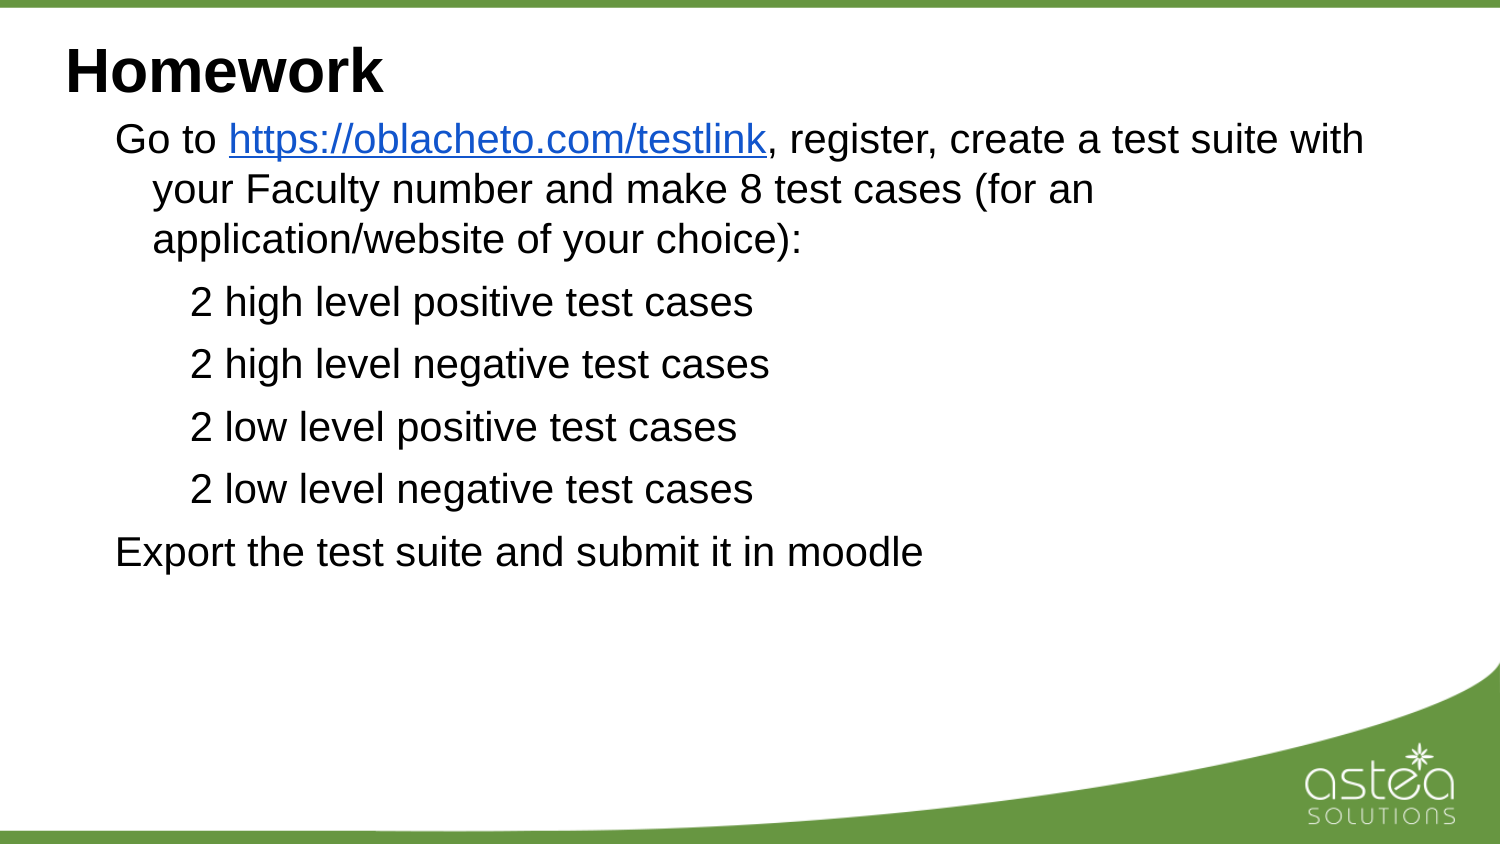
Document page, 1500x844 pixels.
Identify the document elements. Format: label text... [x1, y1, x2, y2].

list Go to https://oblacheto.com/testlink, register, create a test suite with your Faculty number and make 8 test cases (for an application/website of your choice): 2 high level positive test cases 2 high level negative test cases 2 low level positive test cases 2 low level negative test cases Export the test suite and submit it in moodle [62, 96, 1413, 798]
picture [0, 0, 1500, 844]
title Homework [50, 17, 1400, 120]
